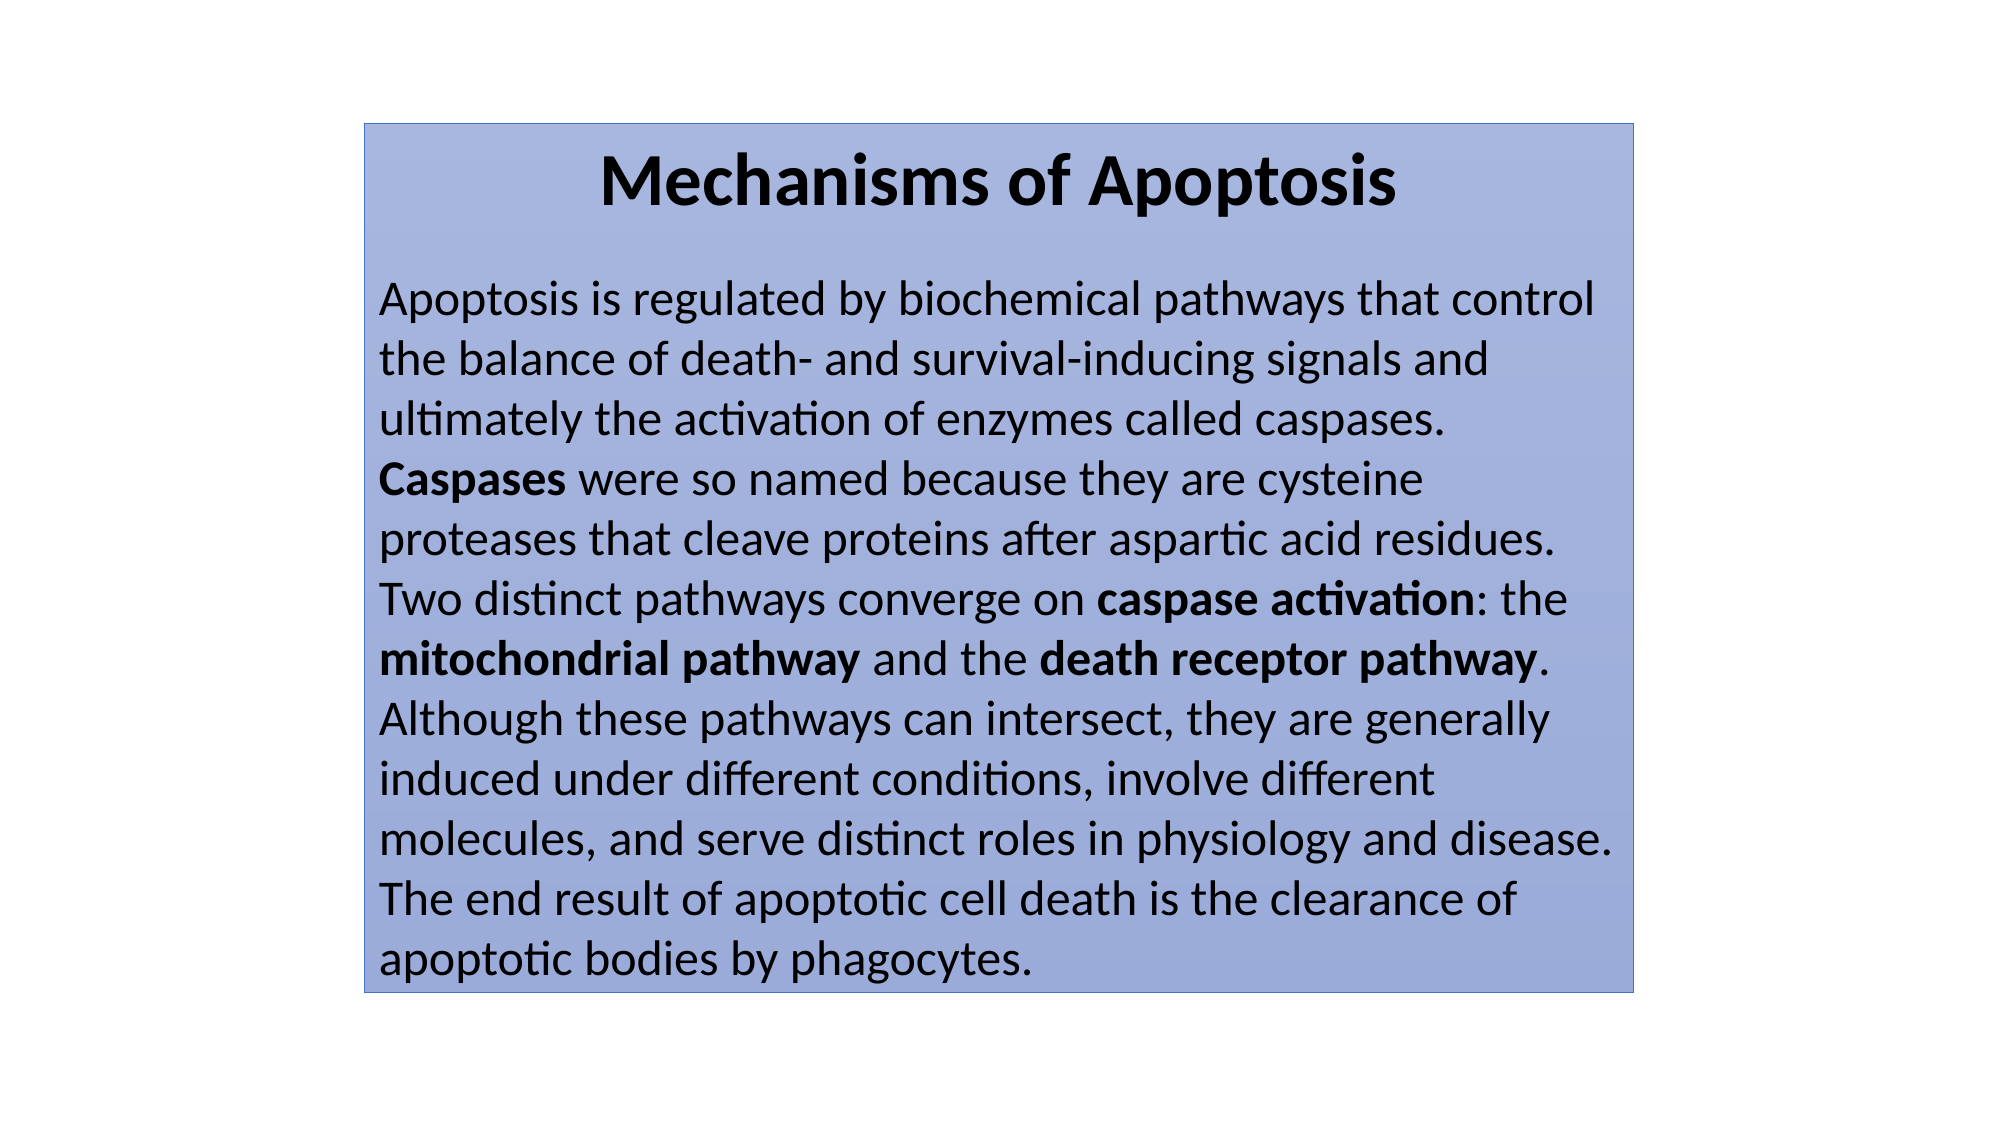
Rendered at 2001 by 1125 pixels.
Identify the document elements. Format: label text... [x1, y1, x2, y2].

text_box Mechanisms of Apoptosis Apoptosis is regulated by biochemical pathways that control the balance of death- and survival-inducing signals and ultimately the activation of enzymes called caspases. Caspases were so named because they are cysteine proteases that cleave proteins after aspartic acid residues. Two distinct pathways converge on caspase activation: the mitochondrial pathway and the death receptor pathway. Although these pathways can intersect, they are generally induced under different conditions, involve different molecules, and serve distinct roles in physiology and disease. The end result of apoptotic cell death is the clearance of apoptotic bodies by phagocytes. [364, 123, 1634, 993]
